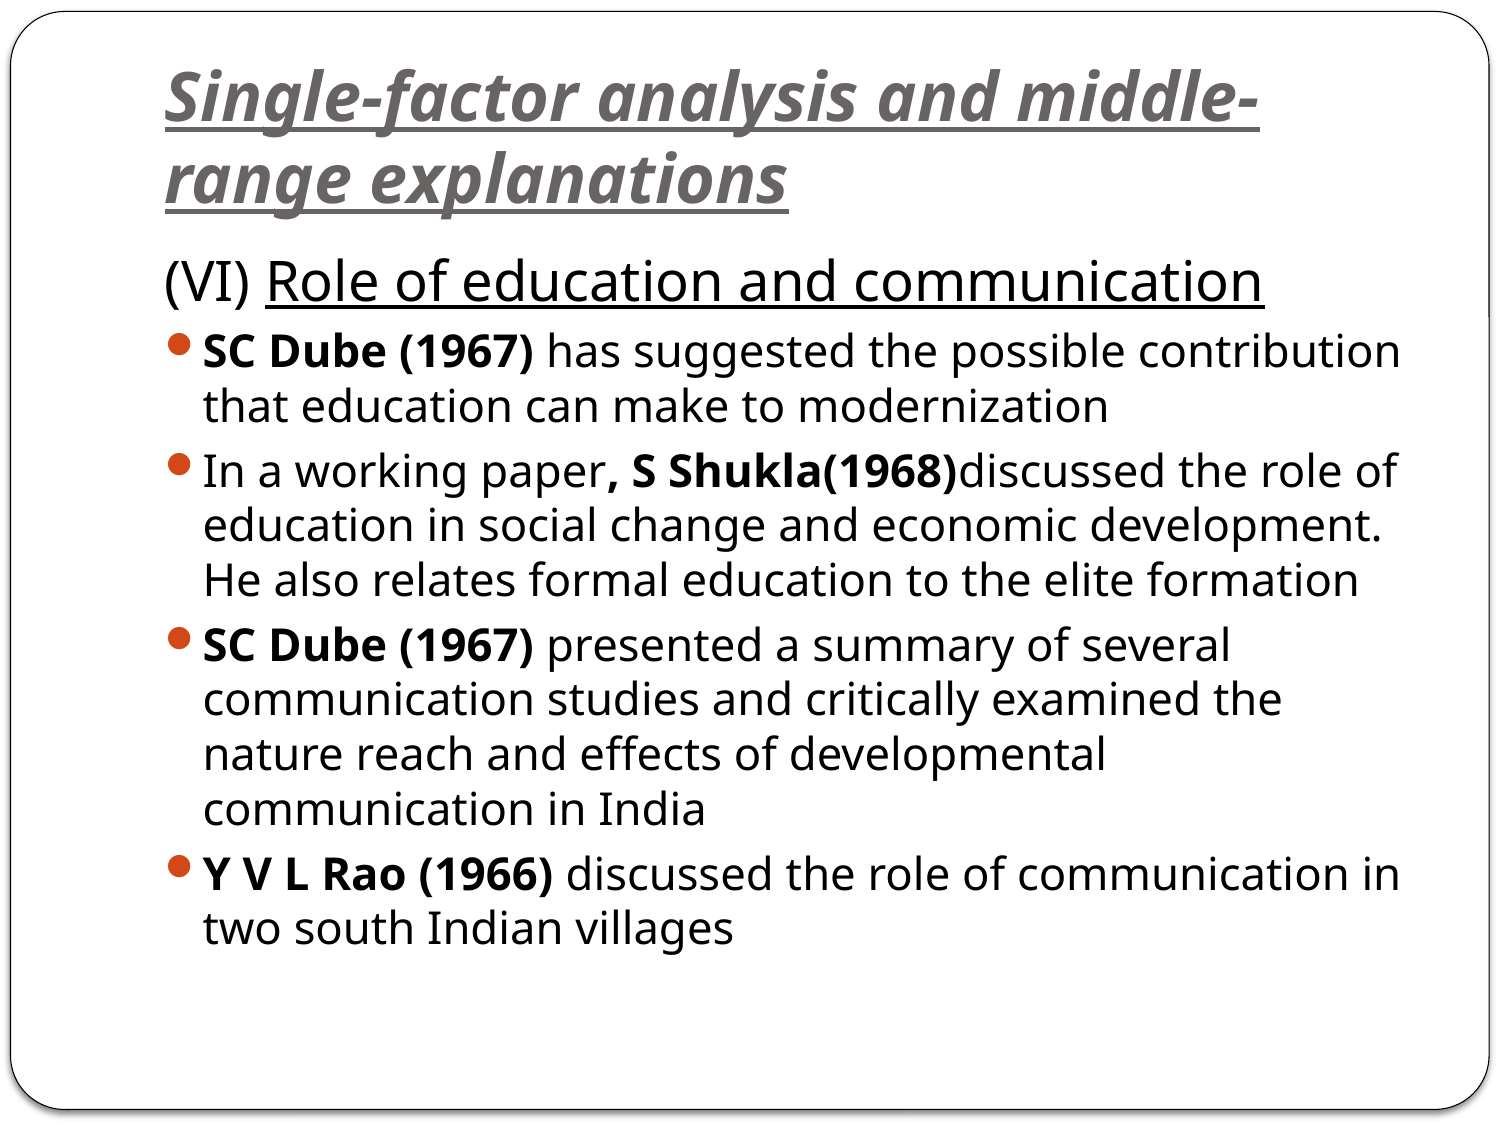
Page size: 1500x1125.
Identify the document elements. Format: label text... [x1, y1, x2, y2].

list (VI) Role of education and communication SC Dube (1967) has suggested the possible contribution that education can make to modernization In a working paper, S Shukla(1968)discussed the role of education in social change and economic development. He also relates formal education to the elite formation SC Dube (1967) presented a summary of several communication studies and critically examined the nature reach and effects of developmental communication in India Y V L Rao (1966) discussed the role of communication in two south Indian villages [150, 237, 1425, 988]
title Single-factor analysis and middle-range explanations [150, 45, 1425, 233]
